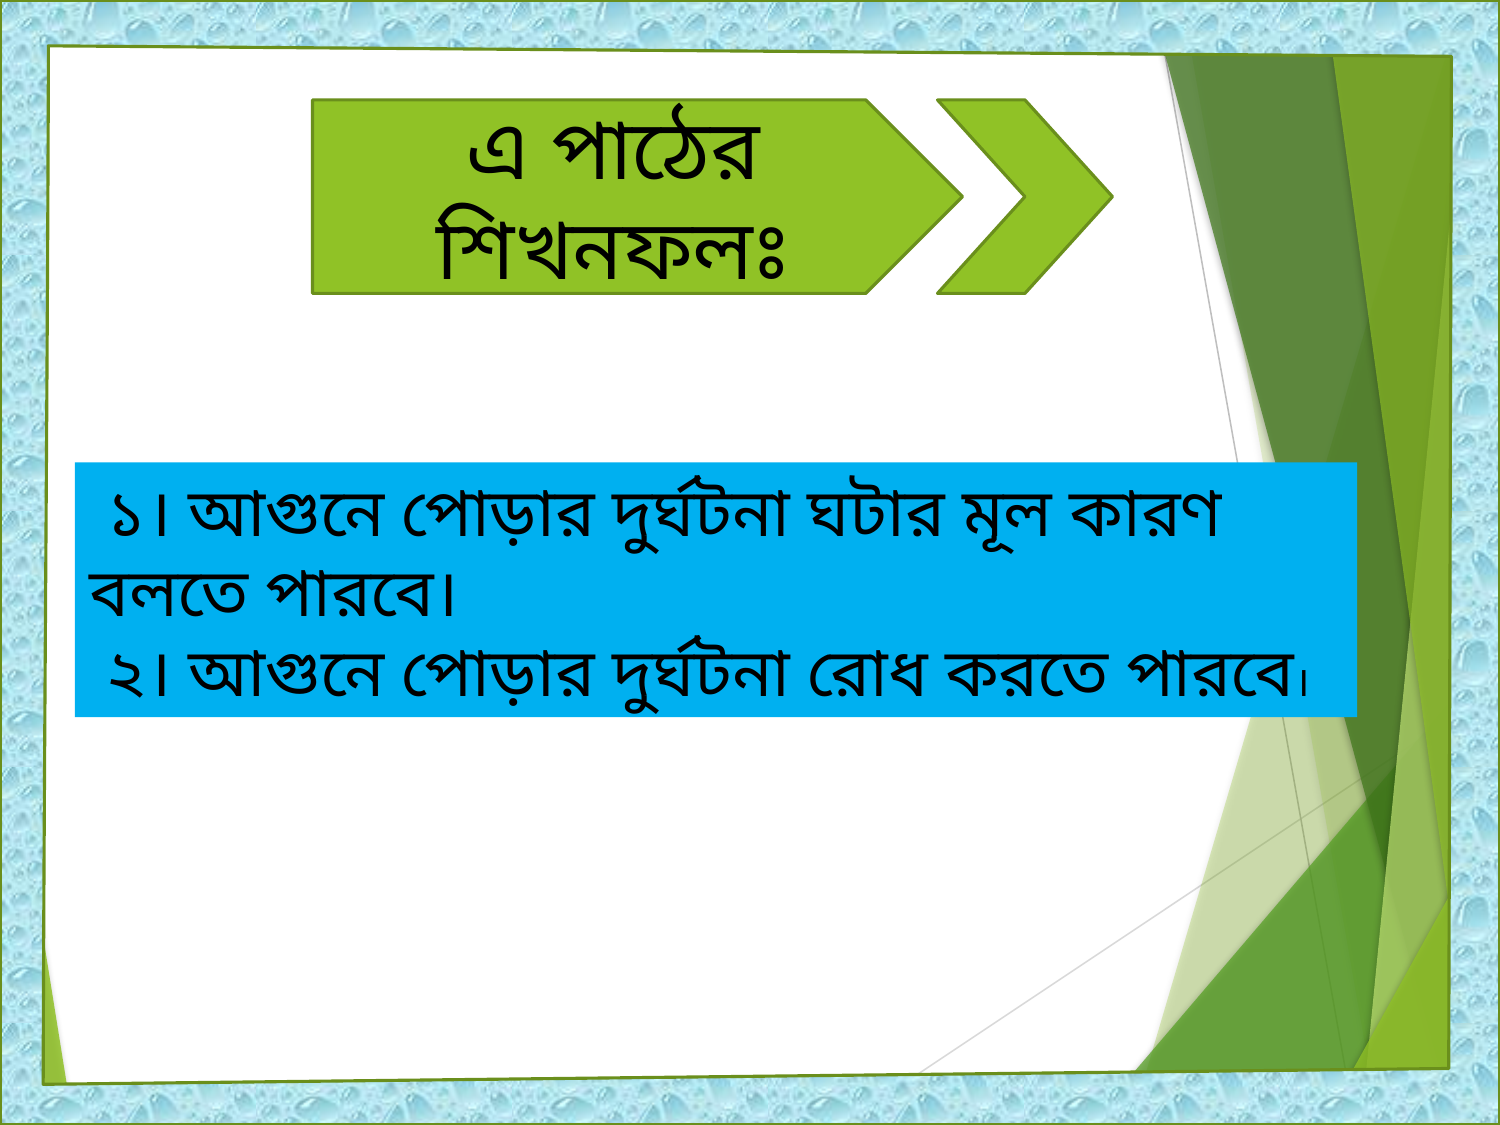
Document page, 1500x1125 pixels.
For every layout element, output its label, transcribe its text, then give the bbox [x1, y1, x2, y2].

text_box ১। আগুনে পোড়ার দুর্ঘটনা ঘটার মূল কারণ বলতে পারবে। ২। আগুনে পোড়ার দুর্ঘটনা রোধ করতে পারবে। [74, 462, 1358, 718]
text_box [311, 99, 1114, 294]
text_box [0, 0, 1500, 1125]
